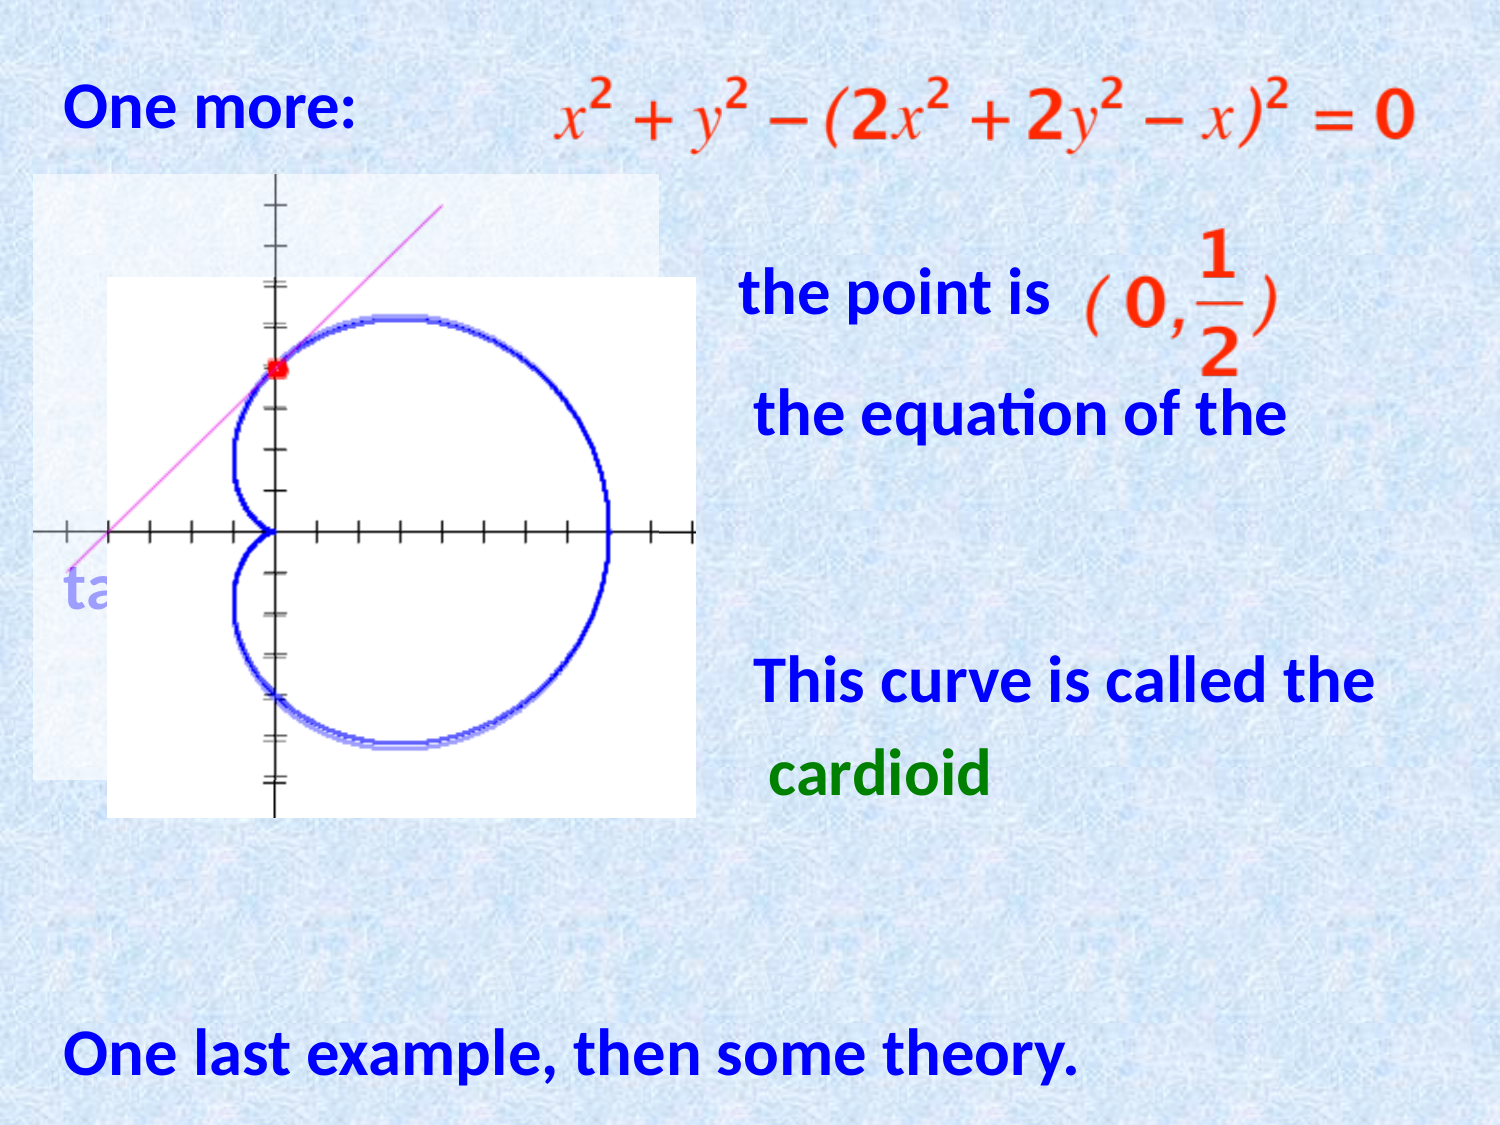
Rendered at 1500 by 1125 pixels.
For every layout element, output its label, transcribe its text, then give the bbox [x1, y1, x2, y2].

picture [0, 0, 1500, 1125]
list One more: the point is the equation of the tangent line is ?? This curve is called the cardioid One last example, then some theory. [48, 54, 1463, 1095]
